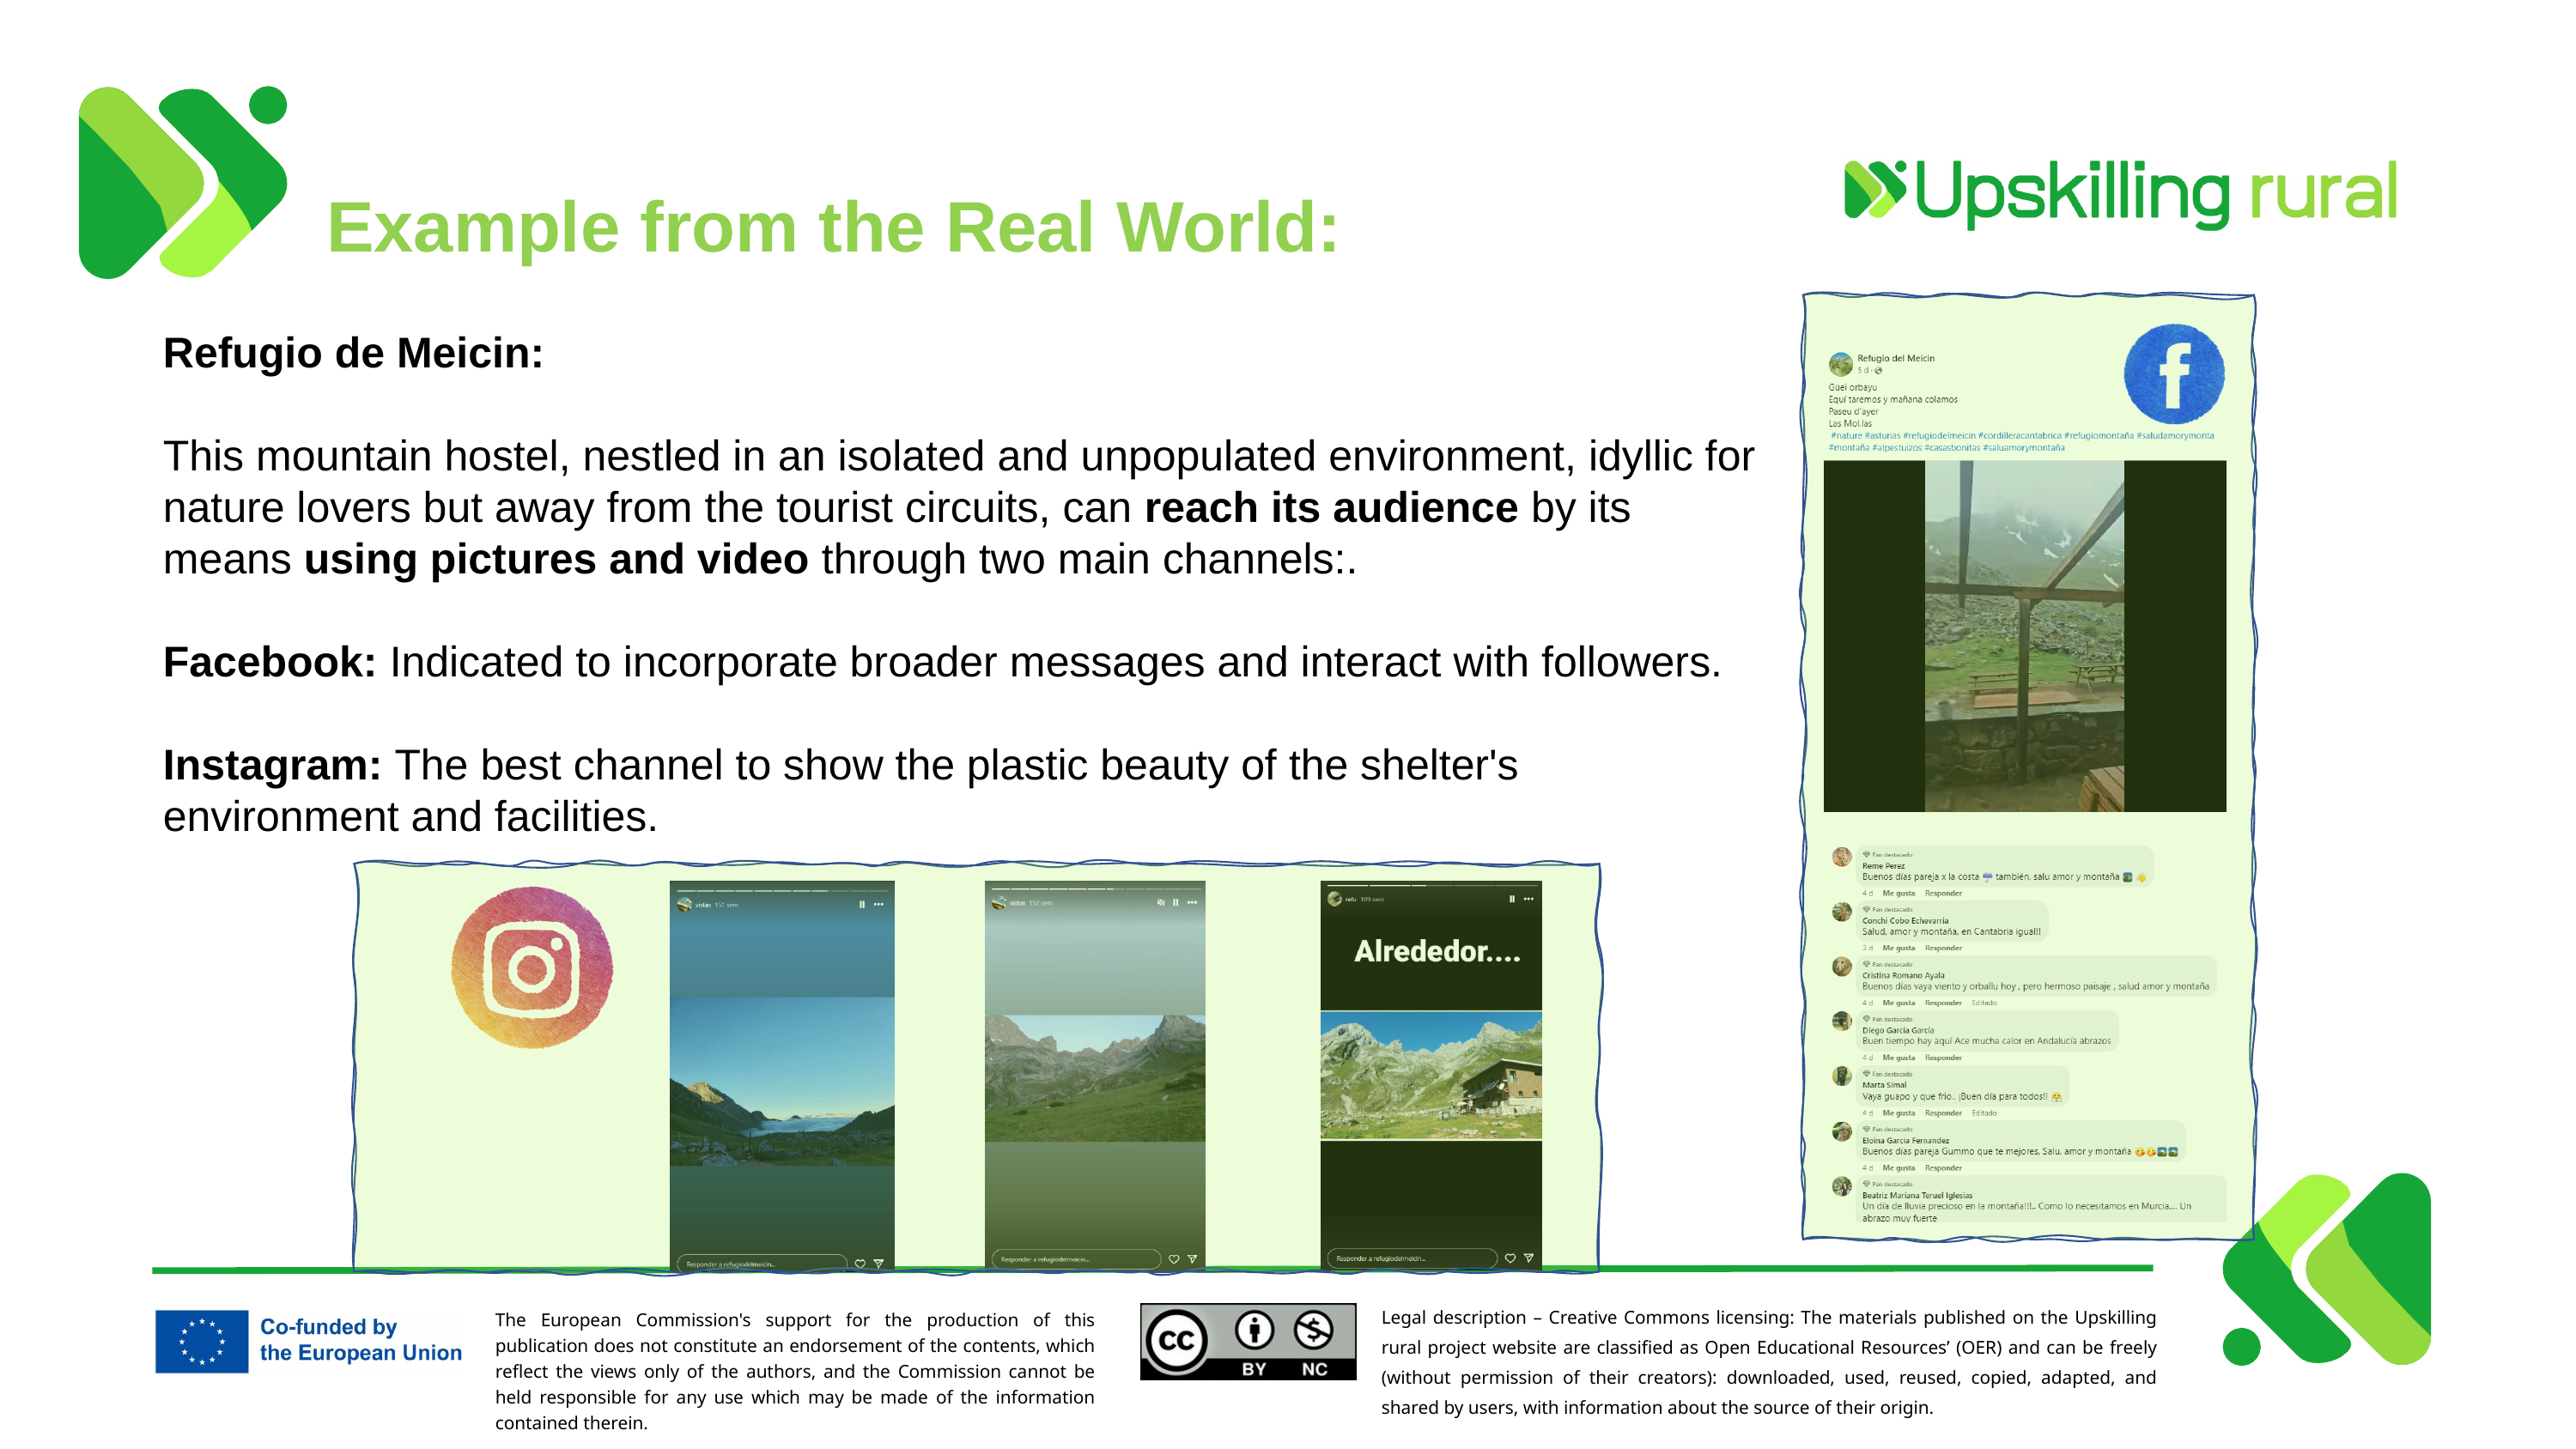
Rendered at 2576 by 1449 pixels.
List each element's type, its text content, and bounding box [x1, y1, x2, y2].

text_box Refugio de Meicin: This mountain hostel, nestled in an isolated and unpopulated environment, idyllic for nature lovers but away from the tourist circuits, can reach its audience by its means using pictures and video through two main channels:. Facebook: Indicated to incorporate broader messages and interact with followers. Instagram: The best channel to show the plastic beauty of the shelter's environment and facilities. [149, 318, 1774, 899]
picture [1824, 318, 2231, 812]
text_box Example from the Real World: [313, 173, 1376, 273]
picture [154, 1309, 462, 1376]
text_box [351, 859, 1603, 1276]
picture [670, 881, 896, 1272]
text_box [1800, 292, 2258, 1243]
picture [1844, 159, 2397, 232]
picture [985, 881, 1206, 1272]
picture [1140, 1303, 1357, 1380]
picture [1824, 841, 2227, 1223]
picture [1321, 881, 1543, 1271]
picture [440, 881, 623, 1054]
